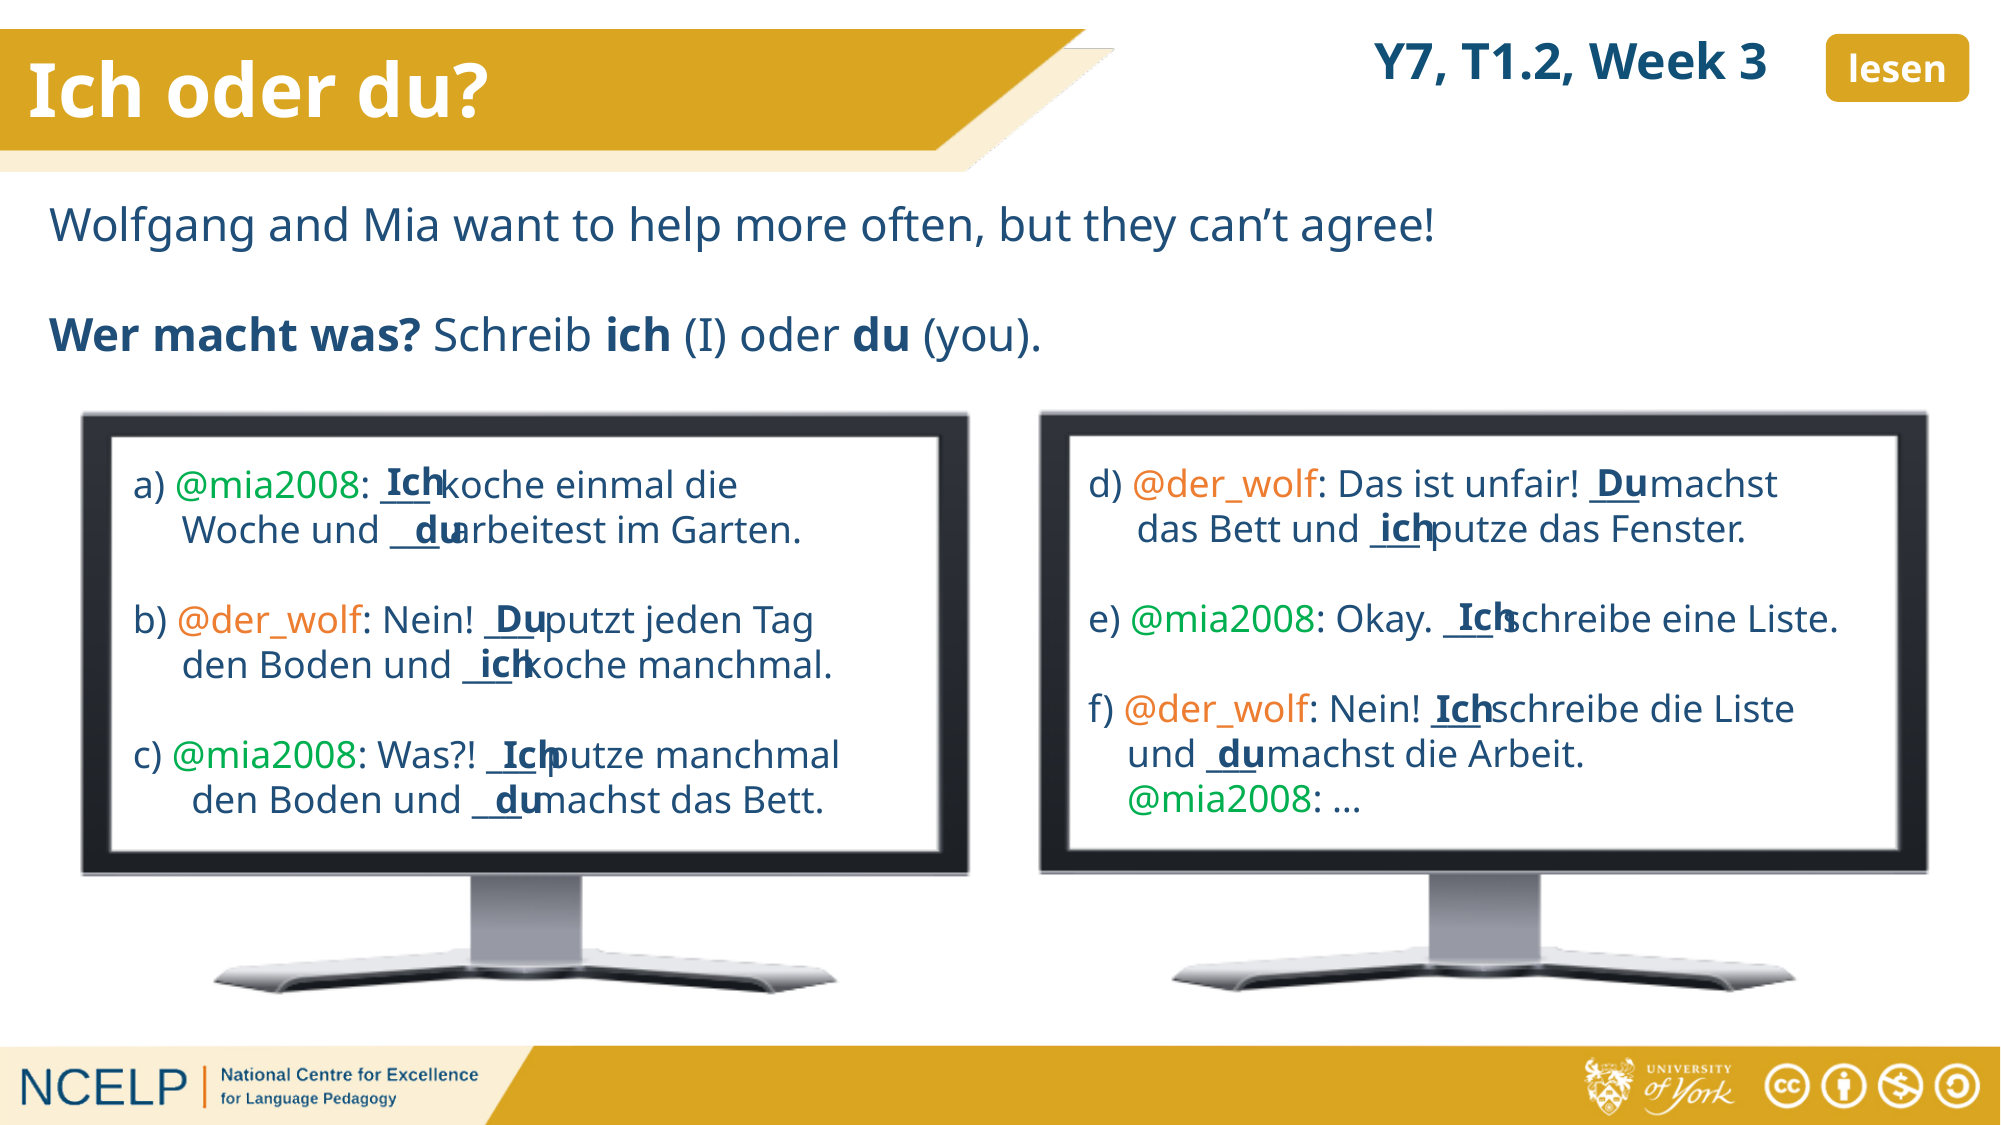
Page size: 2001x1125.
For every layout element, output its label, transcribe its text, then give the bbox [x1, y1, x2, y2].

text_box lesen [1828, 33, 1970, 102]
picture [0, 0, 2001, 1125]
text_box Y7, T1.2, Week 3 [1359, 21, 1875, 97]
text_box Wolfgang and Mia want to help more often, but they can’t agree! Wer macht was? Schreib ich (I) oder du (you). [34, 188, 1969, 369]
